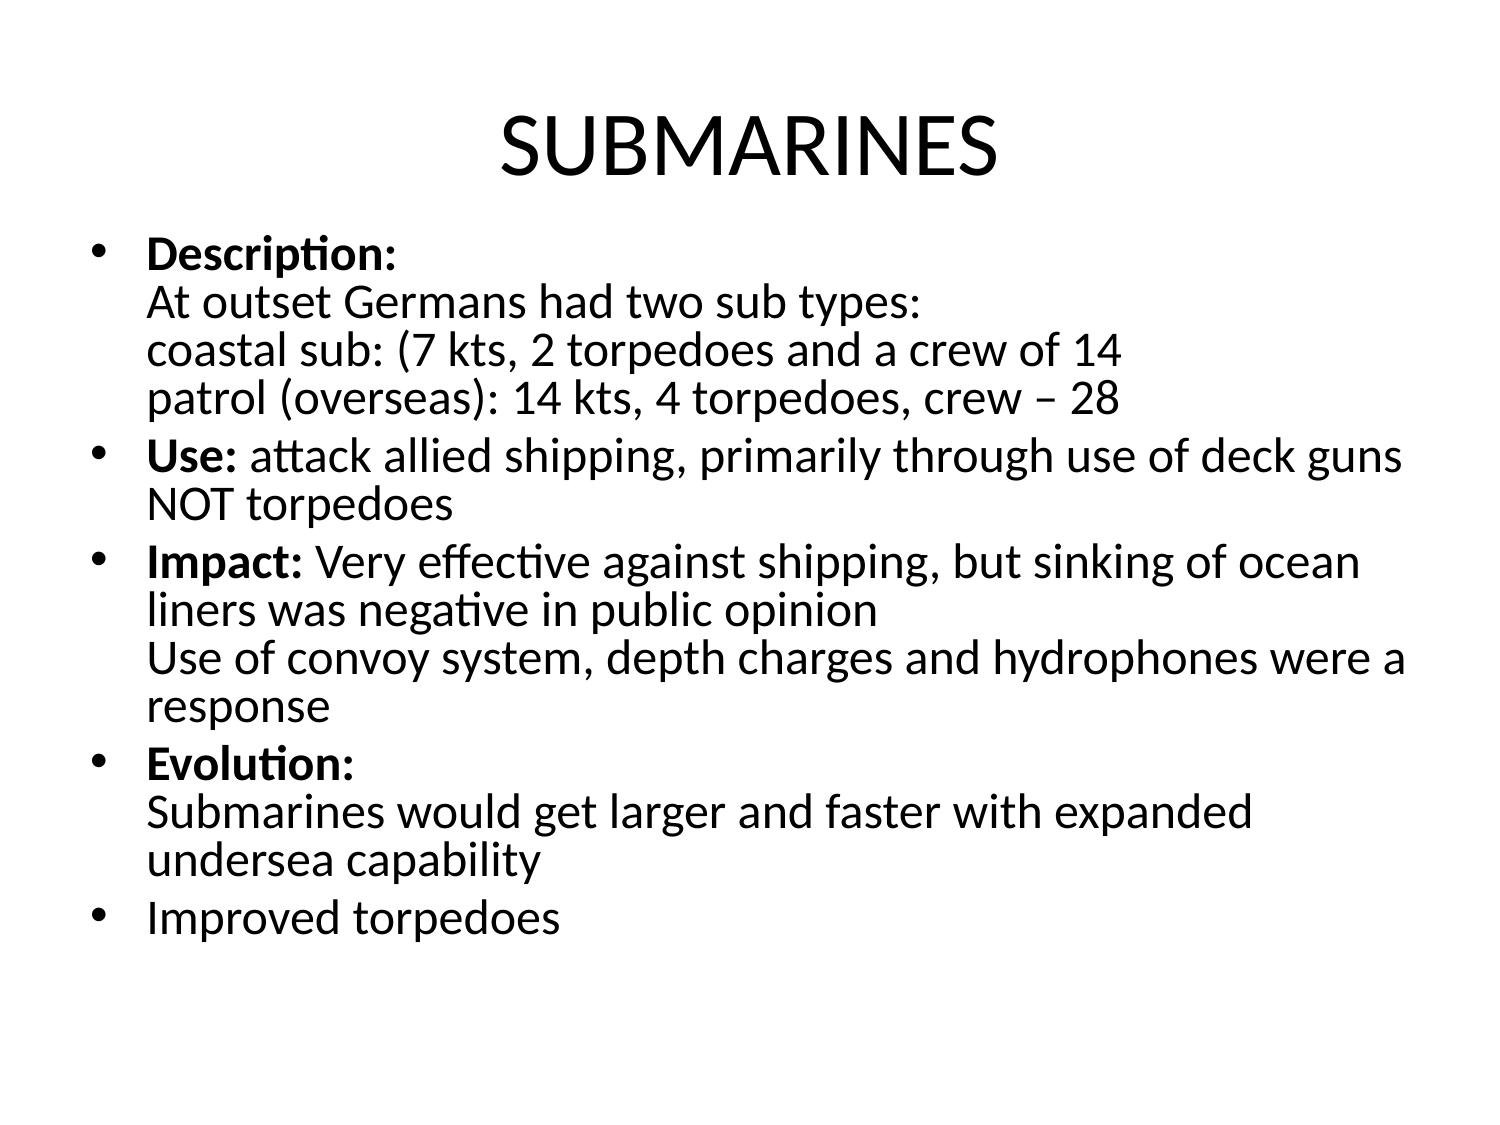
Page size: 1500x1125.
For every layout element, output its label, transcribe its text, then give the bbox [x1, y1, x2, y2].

title SUBMARINES [75, 45, 1425, 224]
list Description: At outset Germans had two sub types: coastal sub: (7 kts, 2 torpedoes and a crew of 14 patrol (overseas): 14 kts, 4 torpedoes, crew – 28 Use: attack allied shipping, primarily through use of deck guns NOT torpedoes Impact: Very effective against shipping, but sinking of ocean liners was negative in public opinion Use of convoy system, depth charges and hydrophones were a response Evolution: Submarines would get larger and faster with expanded undersea capability Improved torpedoes [75, 224, 1425, 1063]
